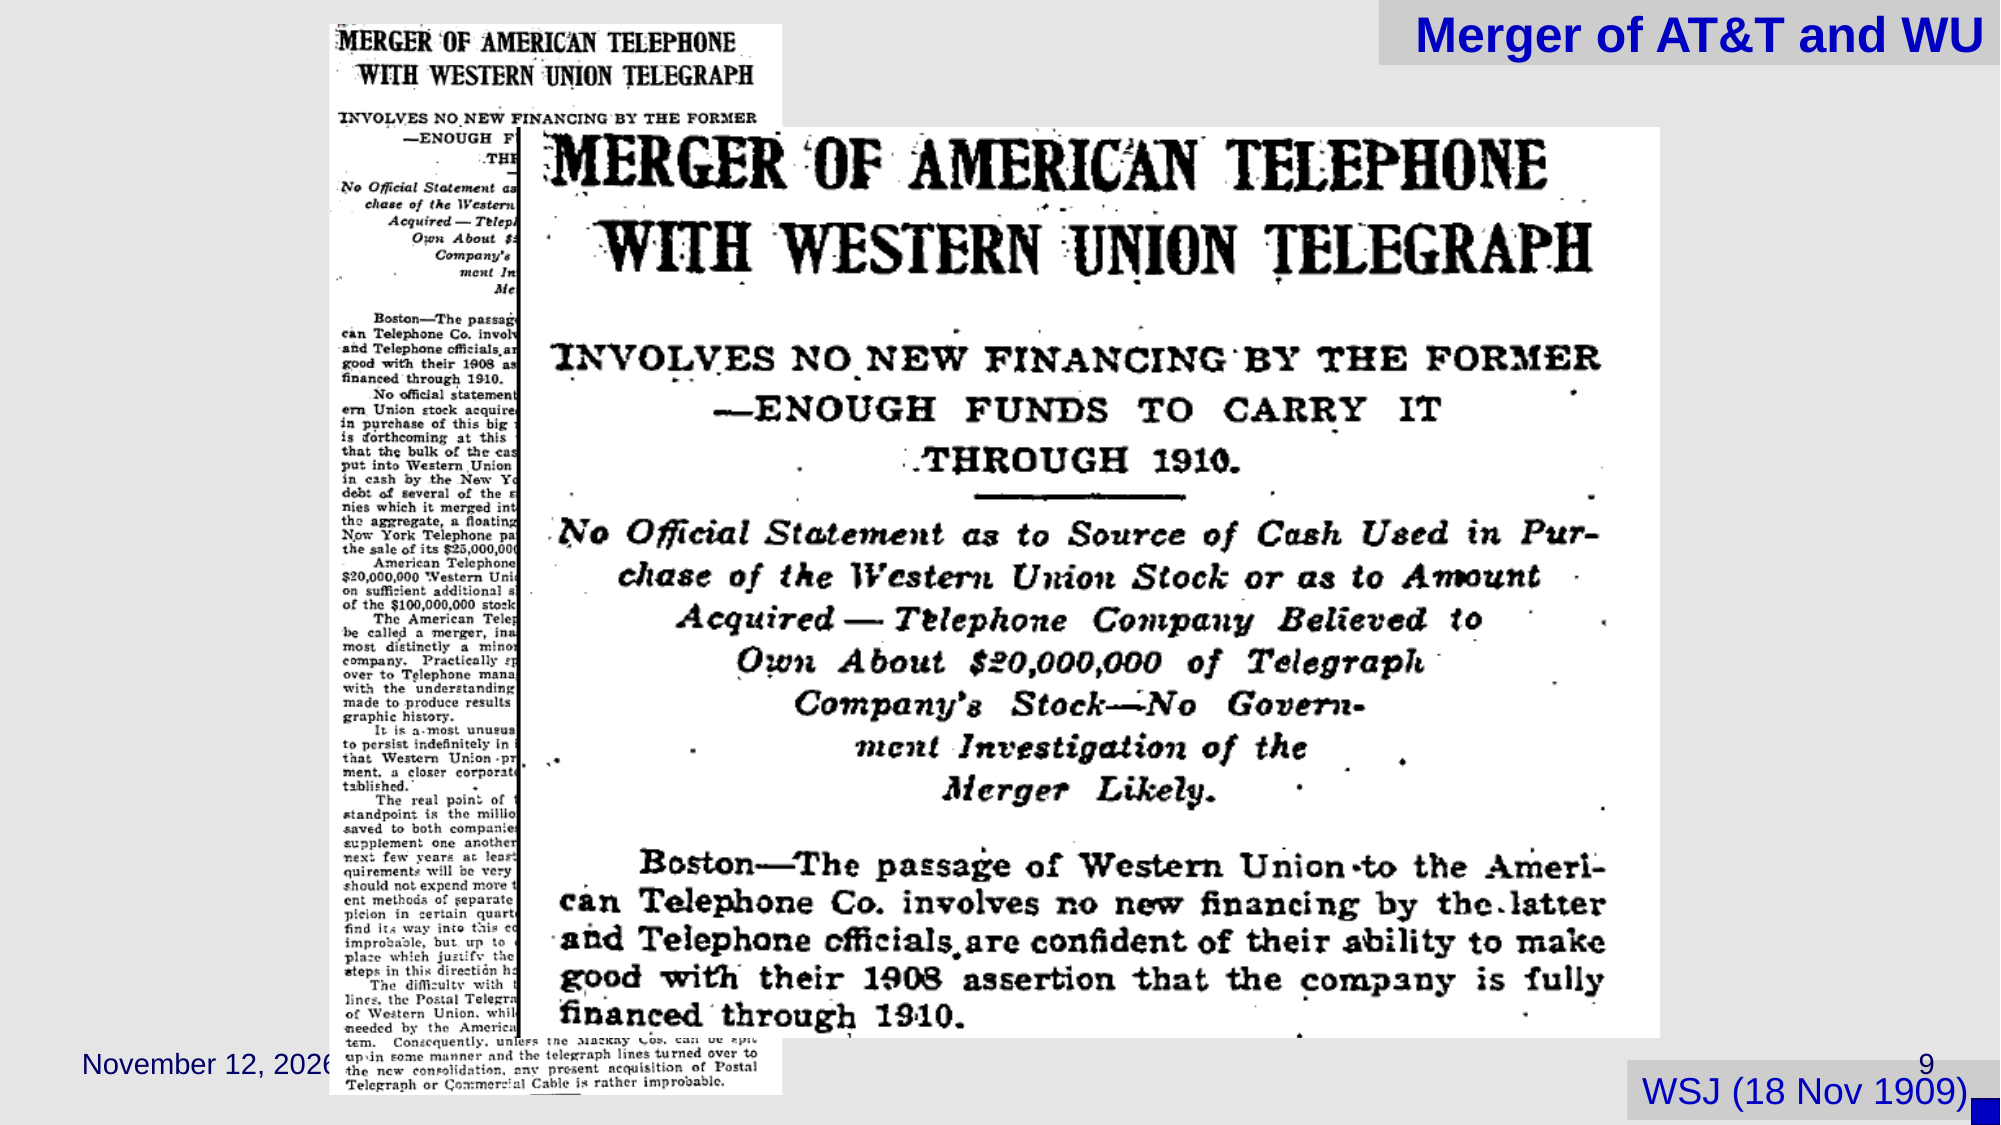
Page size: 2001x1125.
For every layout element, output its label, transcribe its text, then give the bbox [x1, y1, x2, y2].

text_box [1971, 1099, 2000, 1125]
text_box WSJ (18 Nov 1909) [1627, 1060, 2000, 1120]
title Merger of AT&T and WU [1378, 0, 2000, 65]
slide_number 9 [1533, 1024, 1951, 1101]
picture [328, 24, 1661, 1095]
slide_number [66, 1024, 326, 1101]
